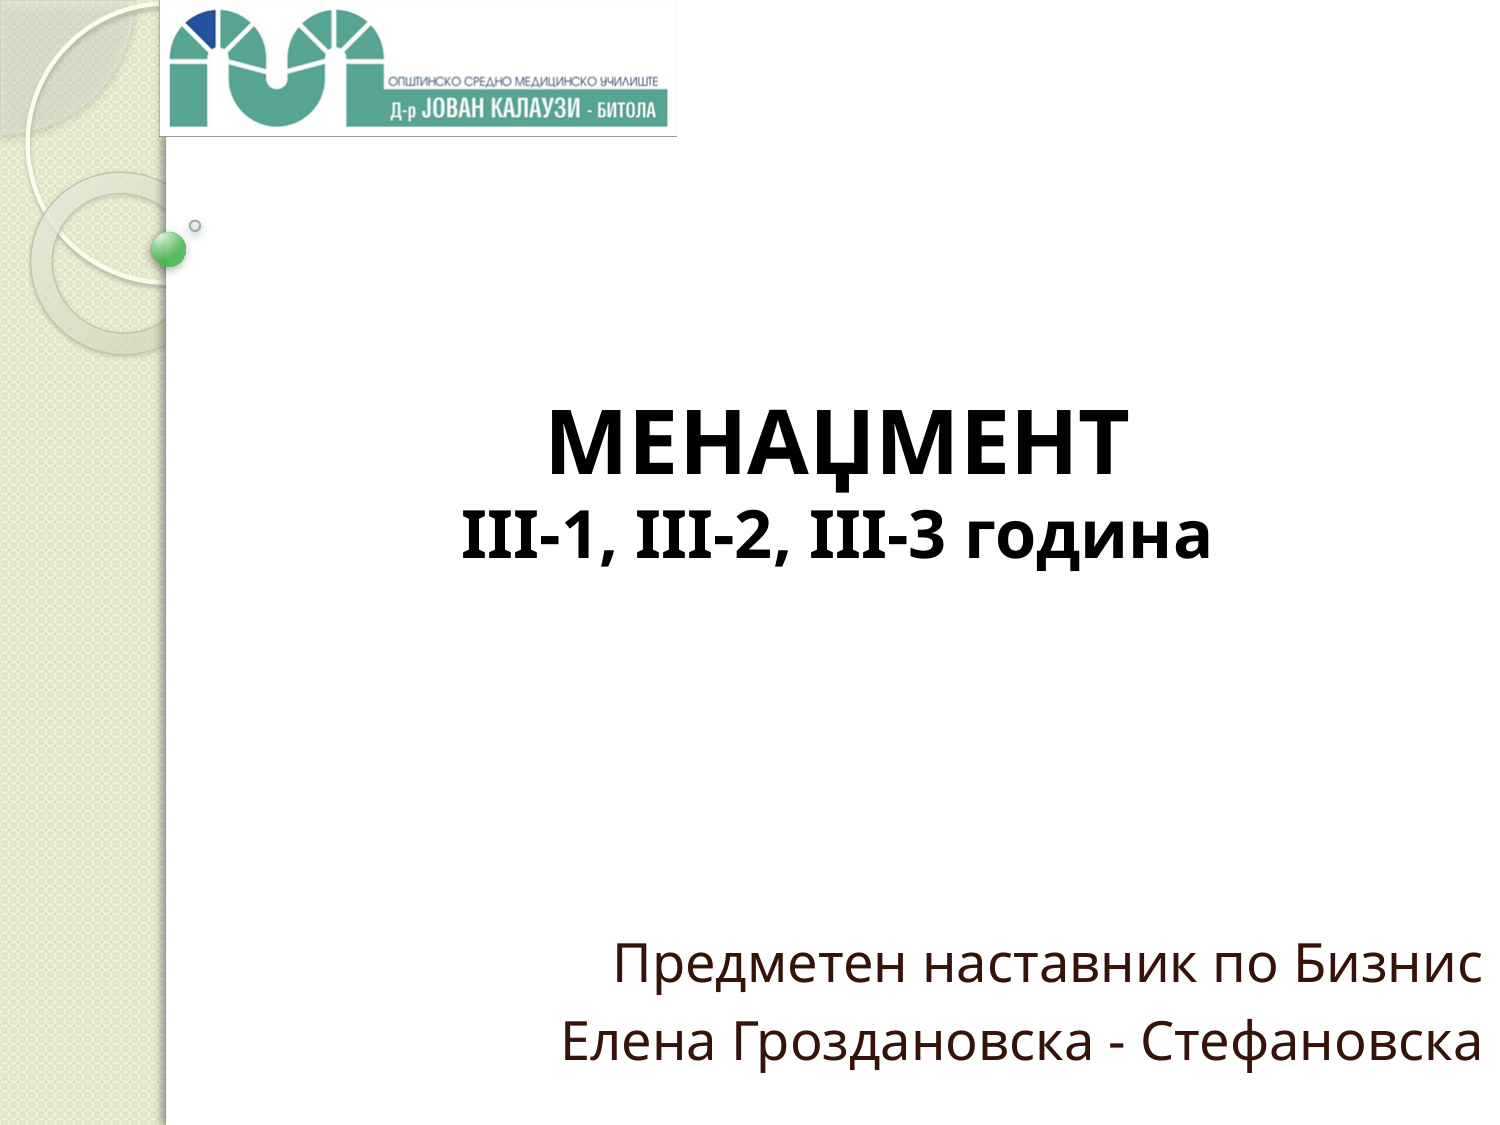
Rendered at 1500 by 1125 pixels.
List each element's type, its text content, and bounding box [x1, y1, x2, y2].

subtitle Предметен наставник по Бизнис Елена Гроздановска - Стефановска [241, 928, 1499, 1103]
picture [159, 0, 677, 138]
title МЕНАЏМЕНТ III-1, III-2, III-3 година [230, 338, 1446, 580]
